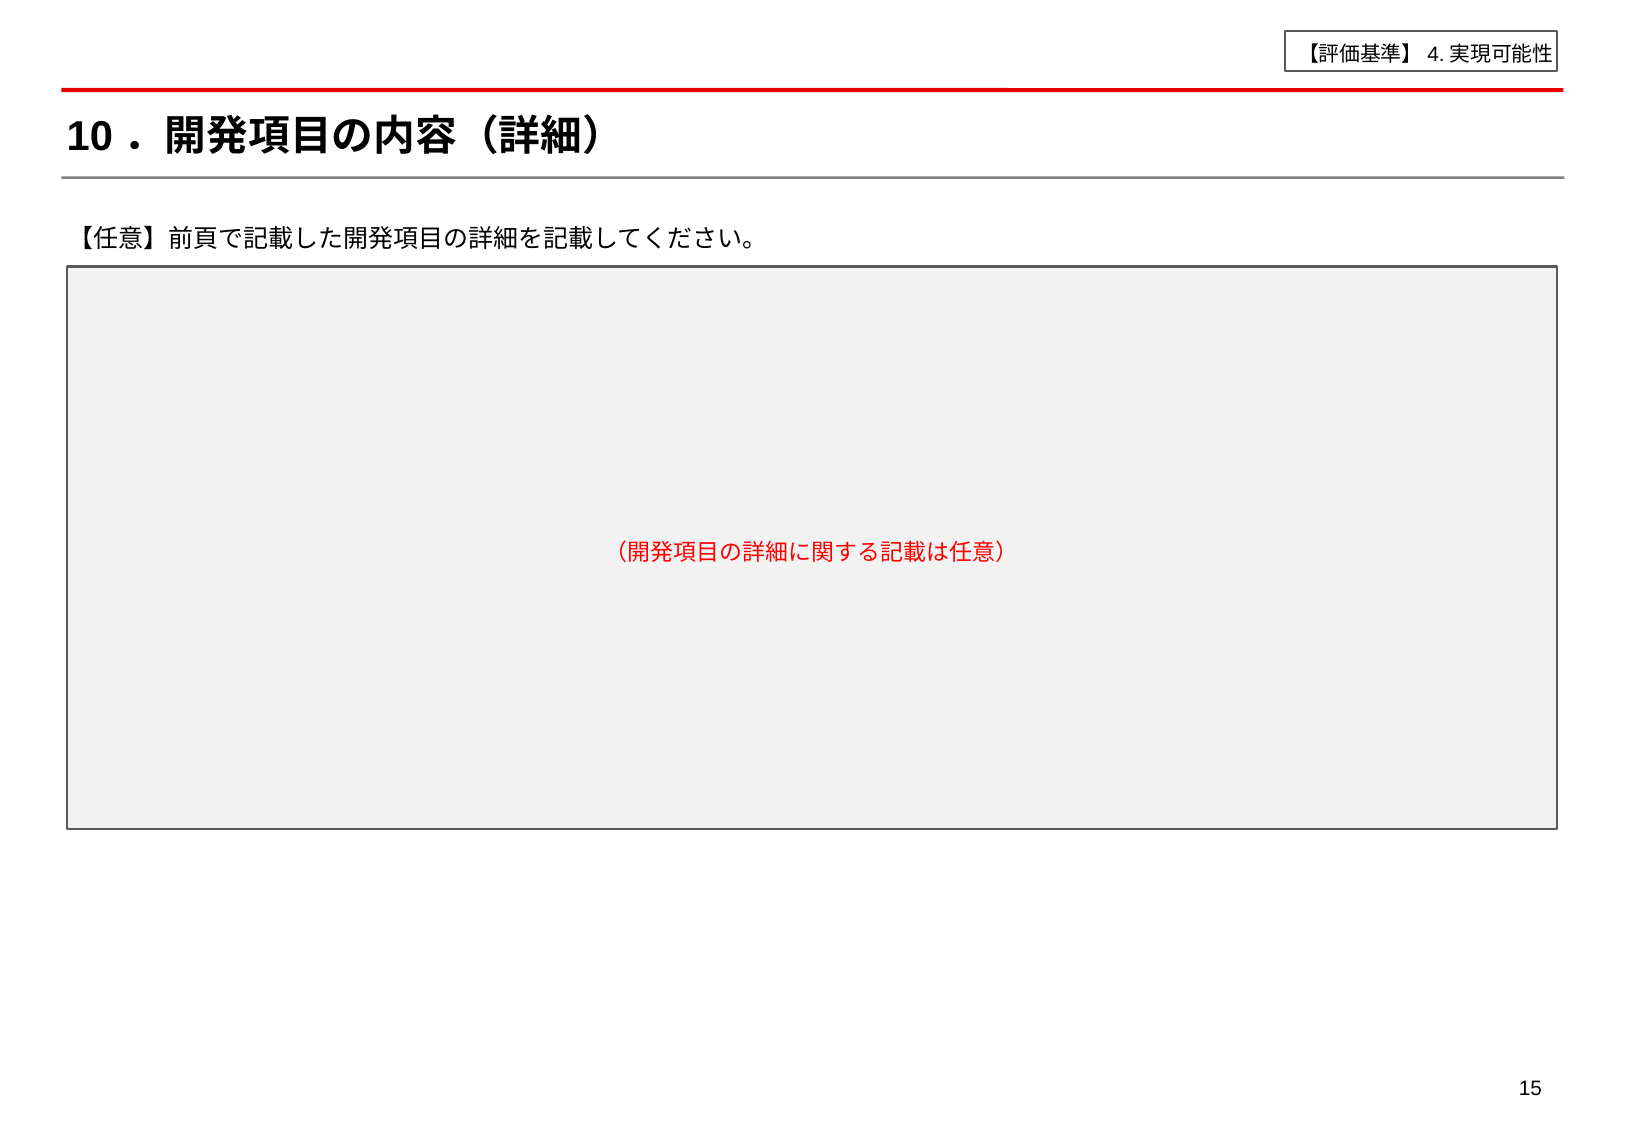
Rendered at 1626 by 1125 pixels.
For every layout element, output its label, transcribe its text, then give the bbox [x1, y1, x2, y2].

text_box （開発項目の詳細に関する記載は任意） [66, 266, 1557, 830]
text_box 【評価基準】4.実現可能性 [1285, 30, 1557, 72]
title 10．開発項目の内容（詳細） [66, 108, 1554, 160]
text_box 【任意】前頁で記載した開発項目の詳細を記載してください。 [68, 216, 1556, 253]
